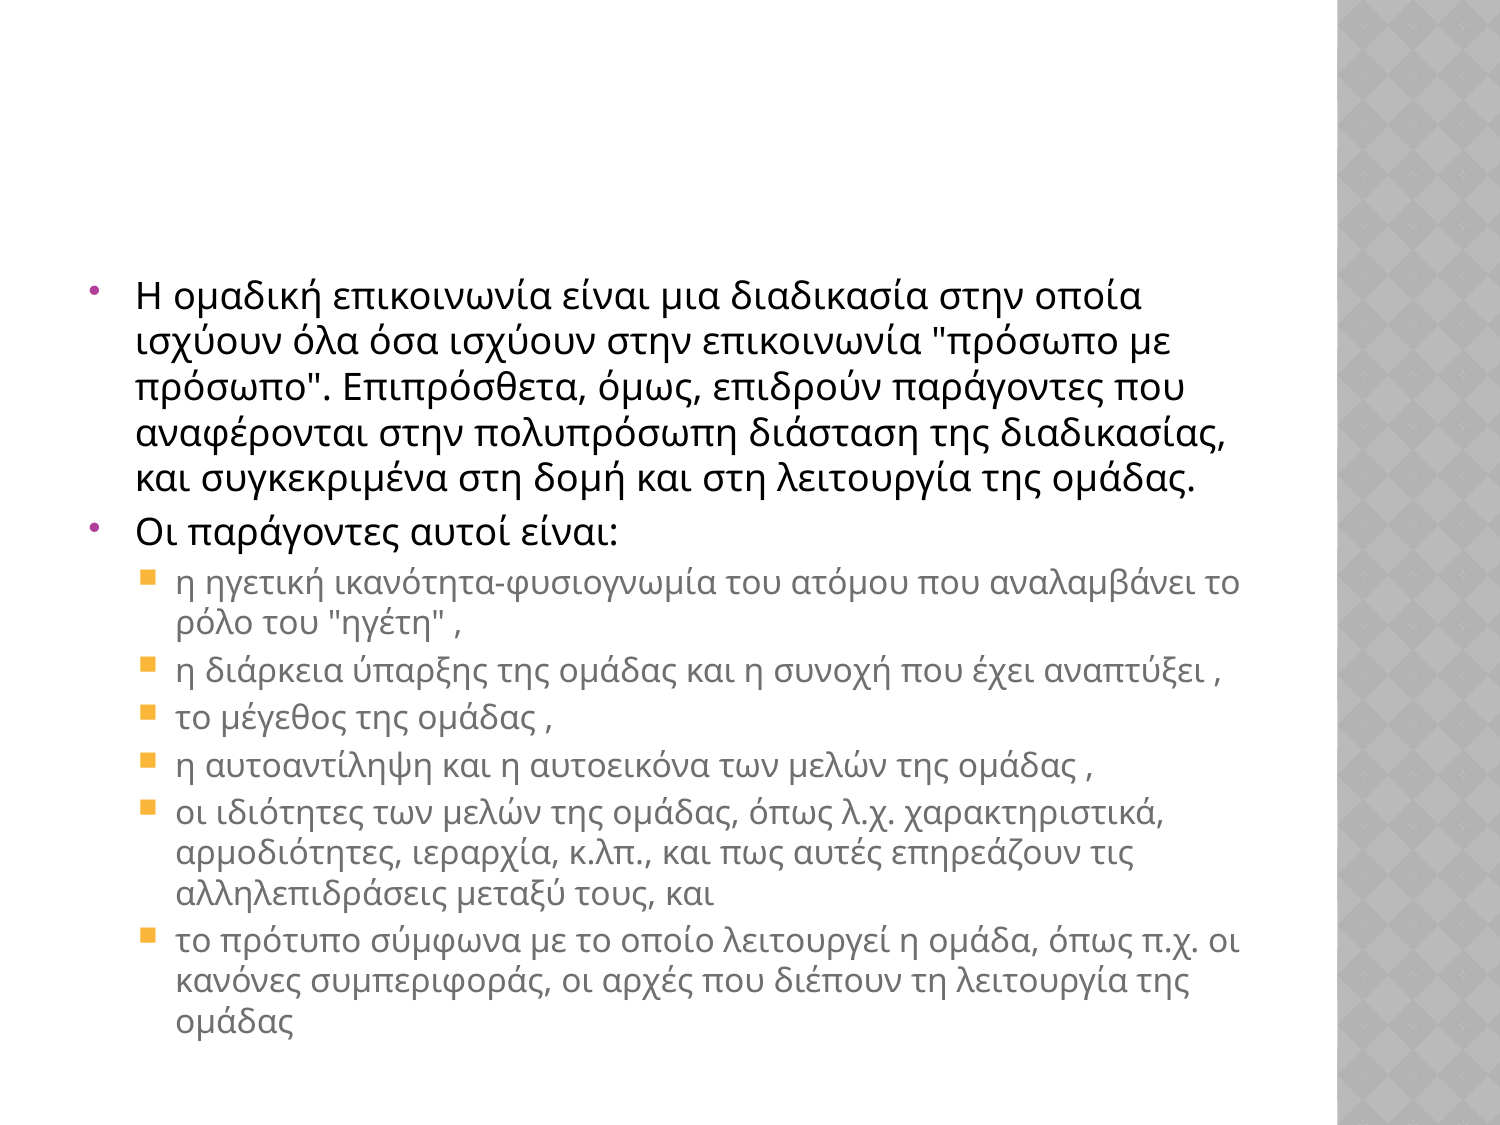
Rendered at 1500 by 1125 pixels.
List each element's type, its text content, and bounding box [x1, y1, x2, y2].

list Η ομαδική επικοινωνία είναι μια διαδικασία στην οποία ισχύουν όλα όσα ισχύουν στην επικοινωνία "πρόσωπο με πρόσωπο". Επιπρόσθετα, όμως, επιδρούν παράγοντες που αναφέρονται στην πολυπρόσωπη διάσταση της διαδικασίας, και συγκεκριμένα στη δομή και στη λειτουργία της ομάδας. Οι παράγοντες αυτοί είναι: η ηγετική ικανότητα-φυσιογνωμία του ατόμου που αναλαμβάνει το ρόλο του "ηγέτη" , η διάρκεια ύπαρξης της ομάδας και η συνοχή που έχει αναπτύξει , το μέγεθος της ομάδας , η αυτοαντίληψη και η αυτοεικόνα των μελών της ομάδας , οι ιδιότητες των μελών της ομάδας, όπως λ.χ. χαρακτηριστικά, αρμοδιότητες, ιεραρχία, κ.λπ., και πως αυτές επηρεάζουν τις αλληλεπιδράσεις μεταξύ τους, και το πρότυπο σύμφωνα με το οποίο λειτουργεί η ομάδα, όπως π.χ. οι κανόνες συμπεριφοράς, οι αρχές που διέπουν τη λειτουργία της ομάδας [75, 264, 1263, 1059]
